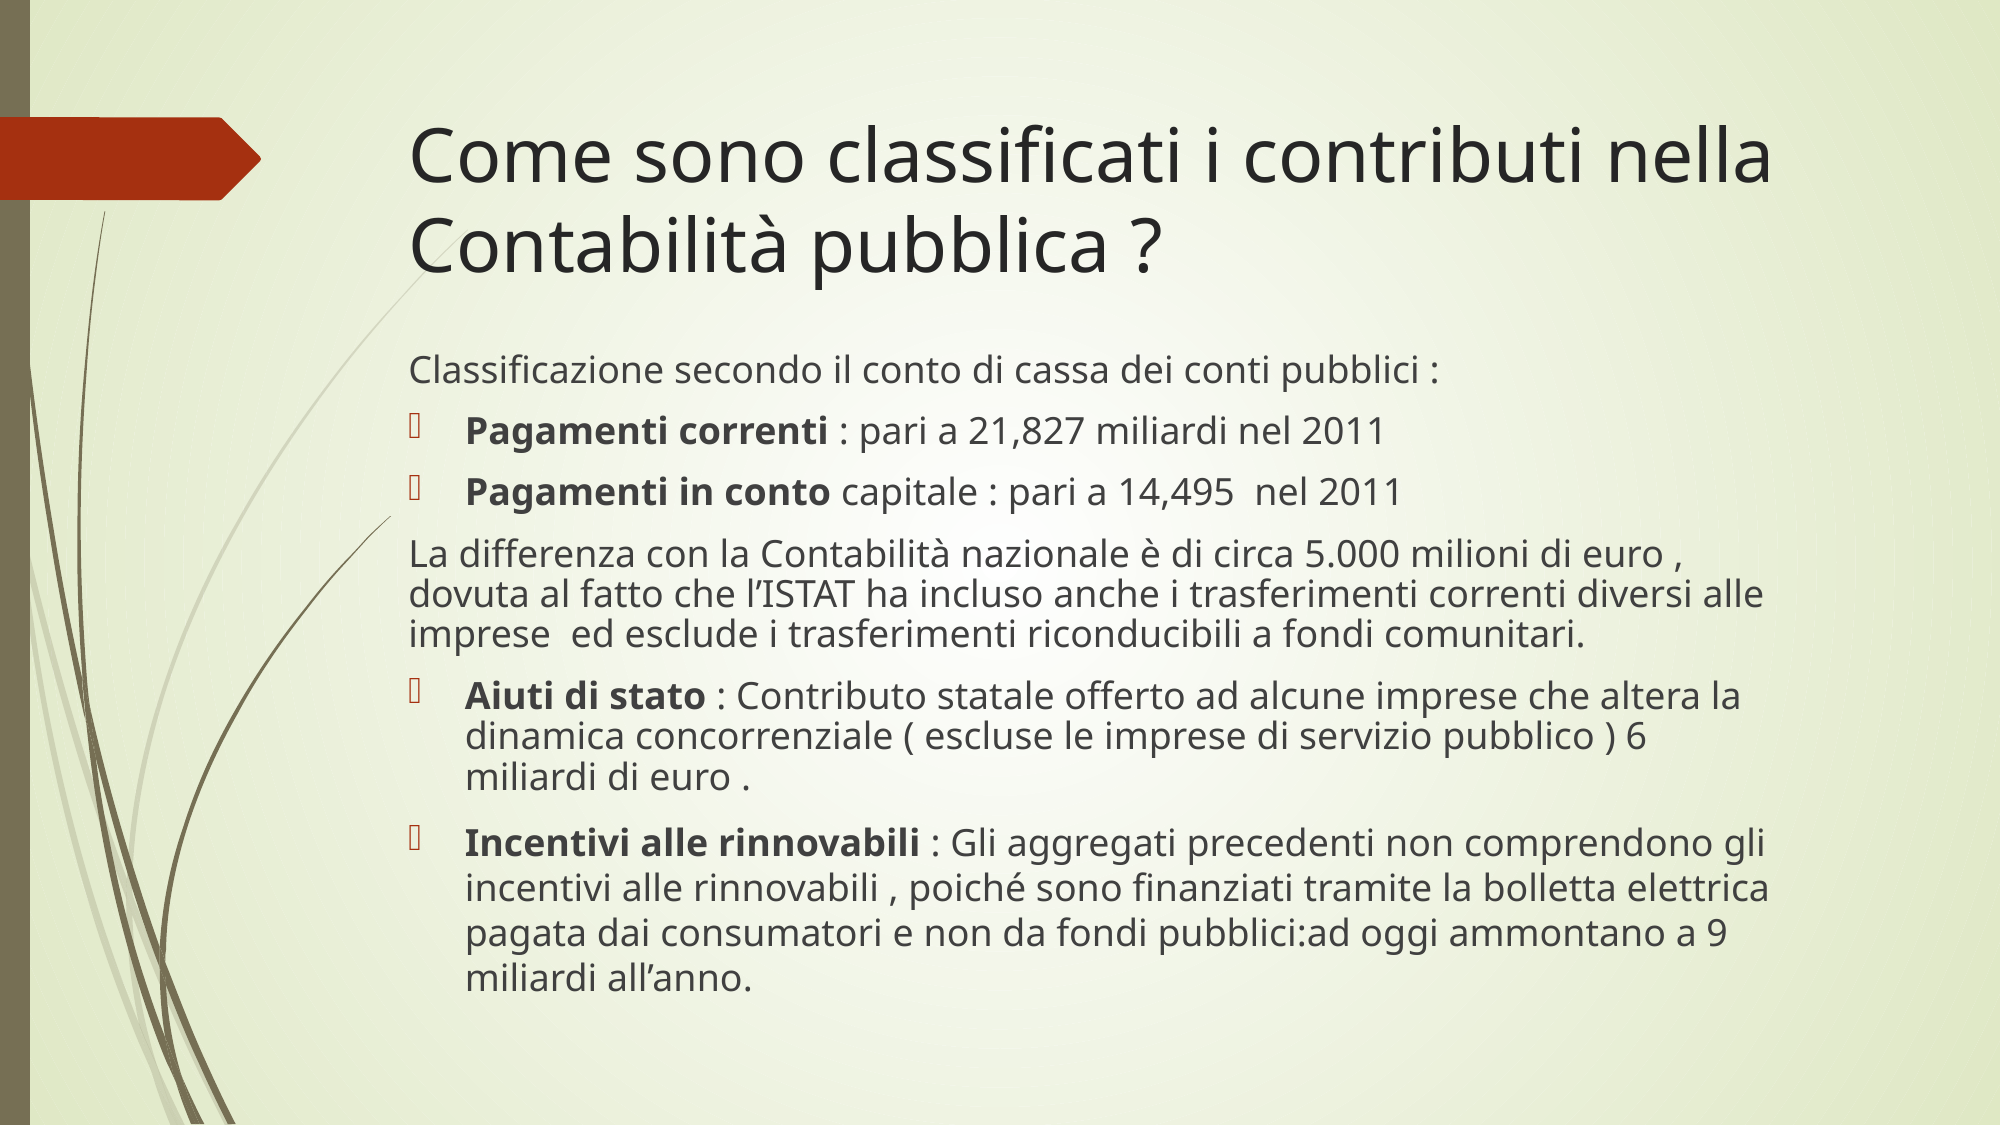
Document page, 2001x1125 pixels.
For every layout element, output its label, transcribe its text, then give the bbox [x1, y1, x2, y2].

list Classificazione secondo il conto di cassa dei conti pubblici : Pagamenti correnti : pari a 21,827 miliardi nel 2011 Pagamenti in conto capitale : pari a 14,495 nel 2011 La differenza con la Contabilità nazionale è di circa 5.000 milioni di euro , dovuta al fatto che l’ISTAT ha incluso anche i trasferimenti correnti diversi alle imprese ed esclude i trasferimenti riconducibili a fondi comunitari. Aiuti di stato : Contributo statale offerto ad alcune imprese che altera la dinamica concorrenziale ( escluse le imprese di servizio pubblico ) 6 miliardi di euro . Incentivi alle rinnovabili : Gli aggregati precedenti non comprendono gli incentivi alle rinnovabili , poiché sono finanziati tramite la bolletta elettrica pagata dai consumatori e non da fondi pubblici:ad oggi ammontano a 9 miliardi all’anno. [393, 343, 1798, 916]
title Come sono classificati i contributi nella Contabilità pubblica ? [394, 100, 1856, 311]
